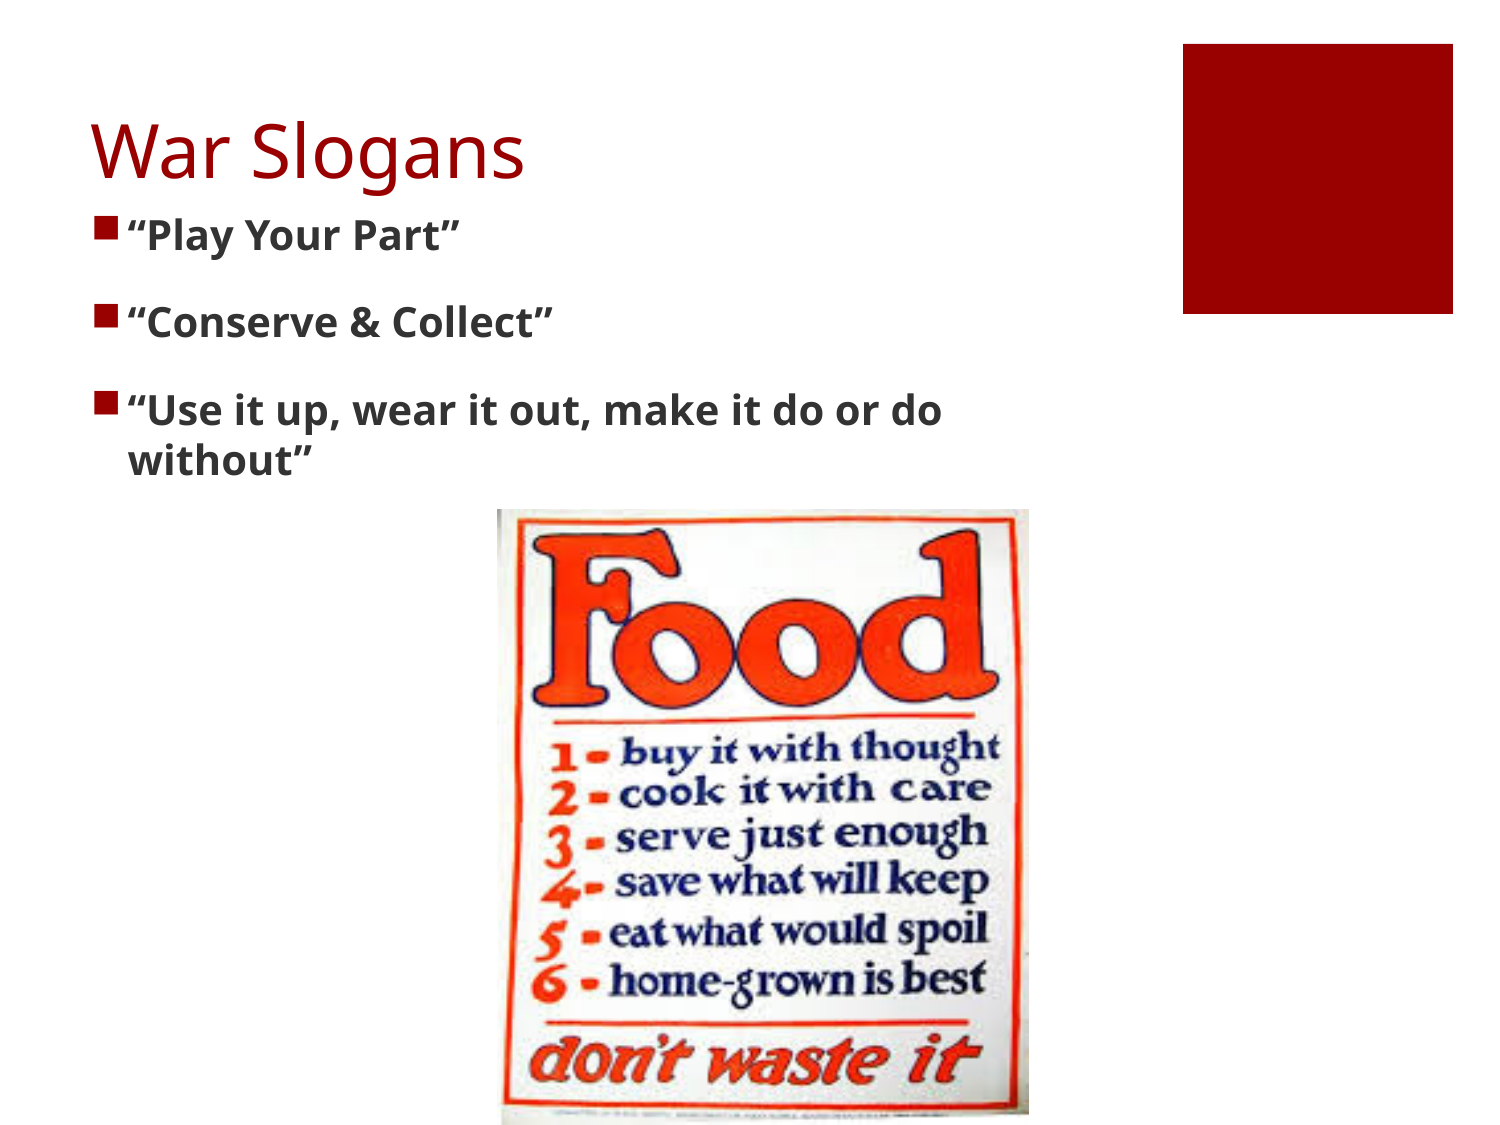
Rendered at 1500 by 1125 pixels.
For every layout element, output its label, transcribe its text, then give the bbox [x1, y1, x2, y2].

title War Slogans [75, 149, 1143, 200]
picture [496, 509, 1029, 1125]
list “Play Your Part” “Conserve & Collect” “Use it up, wear it out, make it do or do without” [75, 200, 1143, 1005]
